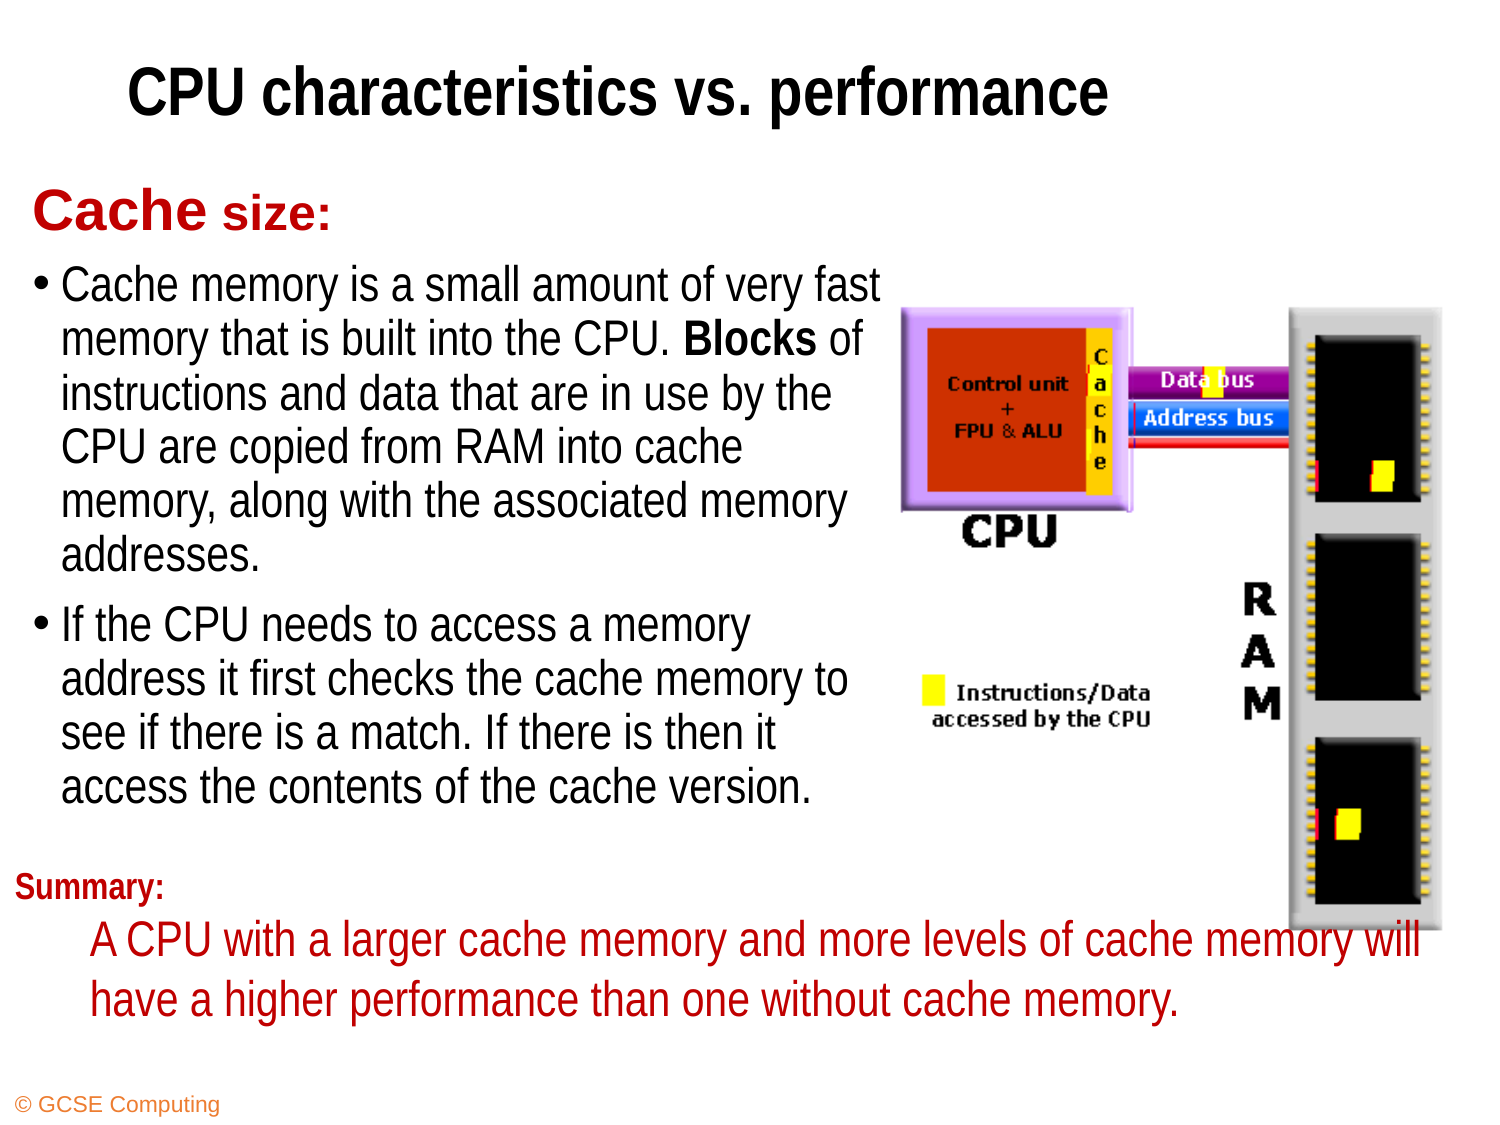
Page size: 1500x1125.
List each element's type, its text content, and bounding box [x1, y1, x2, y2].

text_box Summary: A CPU with a larger cache memory and more levels of cache memory will have a higher performance than one without cache memory. [0, 854, 1465, 1042]
list Cache size: Cache memory is a small amount of very fast memory that is built into the CPU. Blocks of instructions and data that are in use by the CPU are copied from RAM into cache memory, along with the associated memory addresses. If the CPU needs to access a memory address it first checks the cache memory to see if there is a match. If there is then it access the contents of the cache version. [17, 172, 904, 854]
picture [882, 278, 1483, 976]
title CPU characteristics vs. performance [112, 0, 1388, 188]
